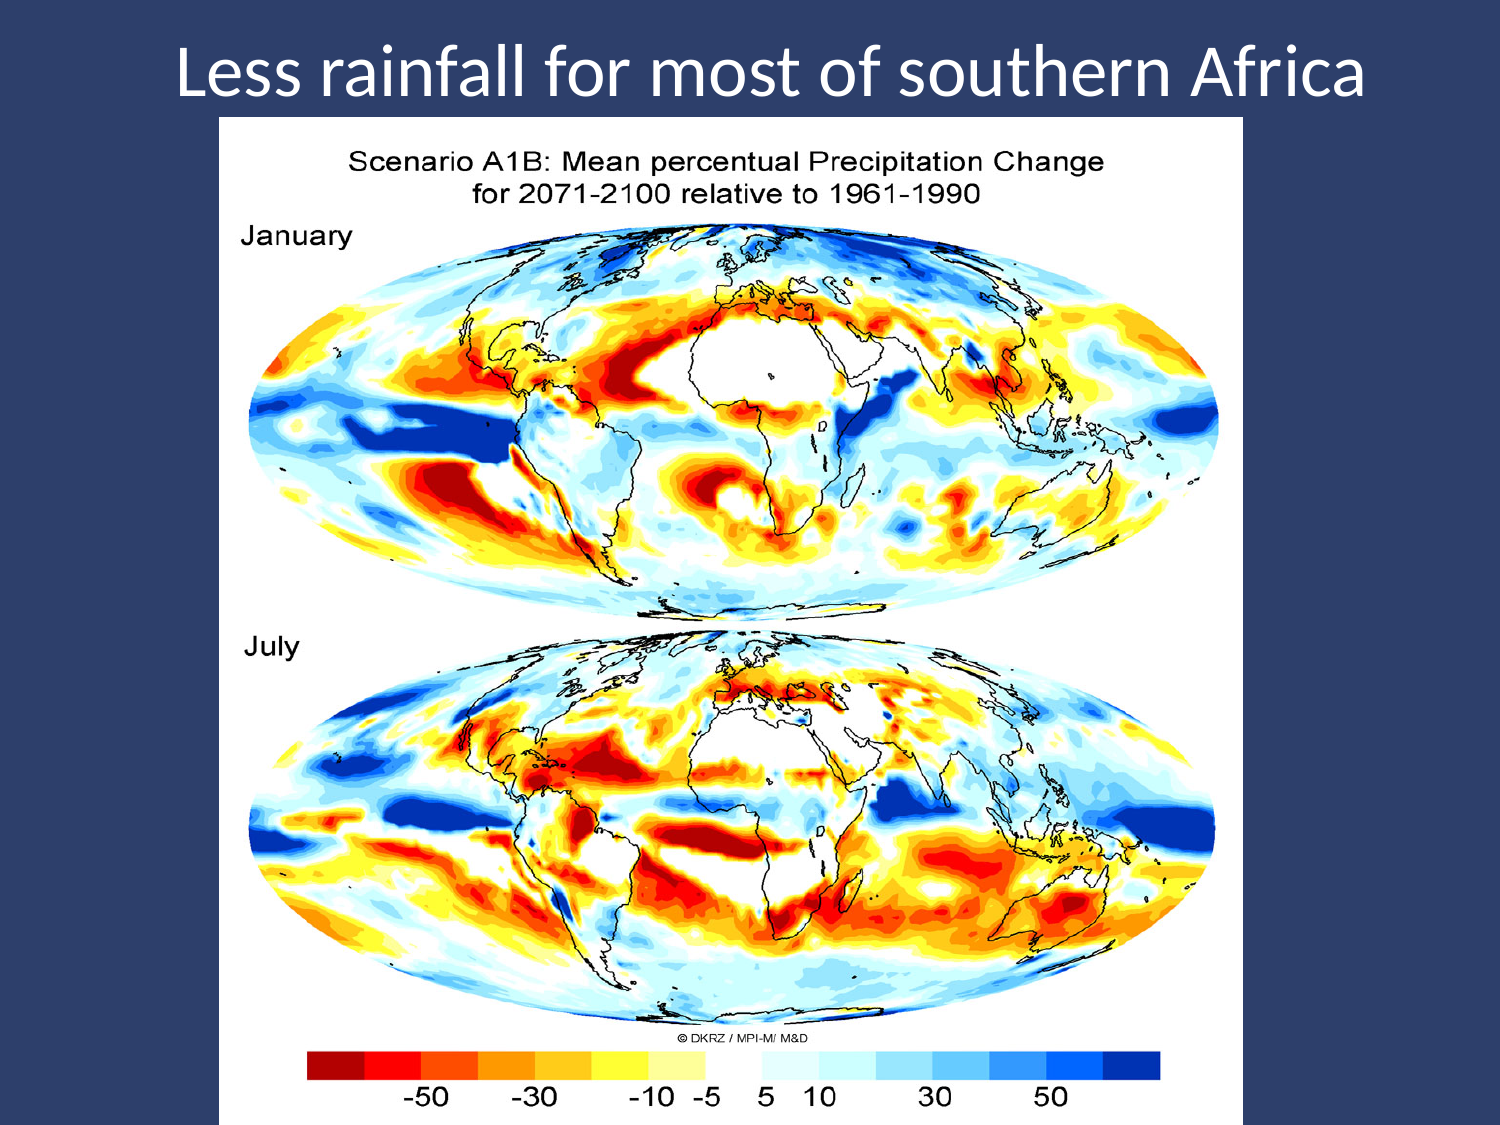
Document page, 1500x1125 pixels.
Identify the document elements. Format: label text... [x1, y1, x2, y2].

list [219, 116, 1243, 1125]
text_box Less rainfall for most of southern Africa [160, 14, 1384, 120]
